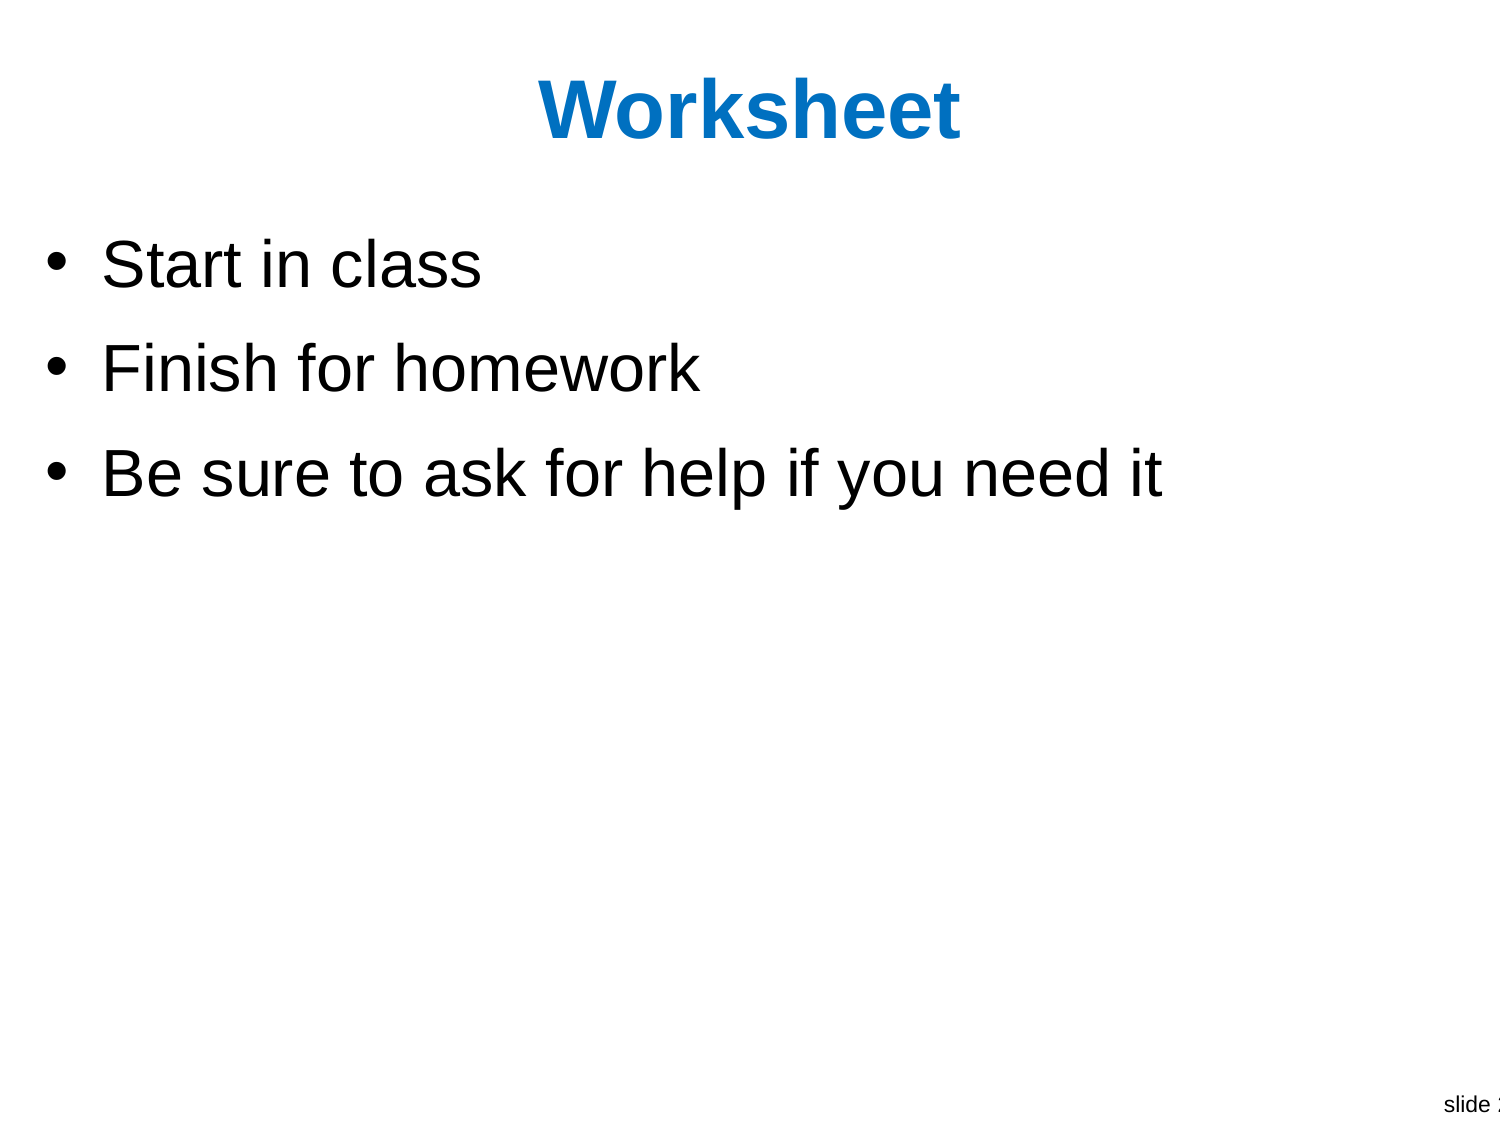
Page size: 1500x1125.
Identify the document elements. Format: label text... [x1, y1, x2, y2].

title Worksheet [30, 45, 1470, 165]
list Start in class Finish for homework Be sure to ask for help if you need it [30, 212, 1470, 1055]
